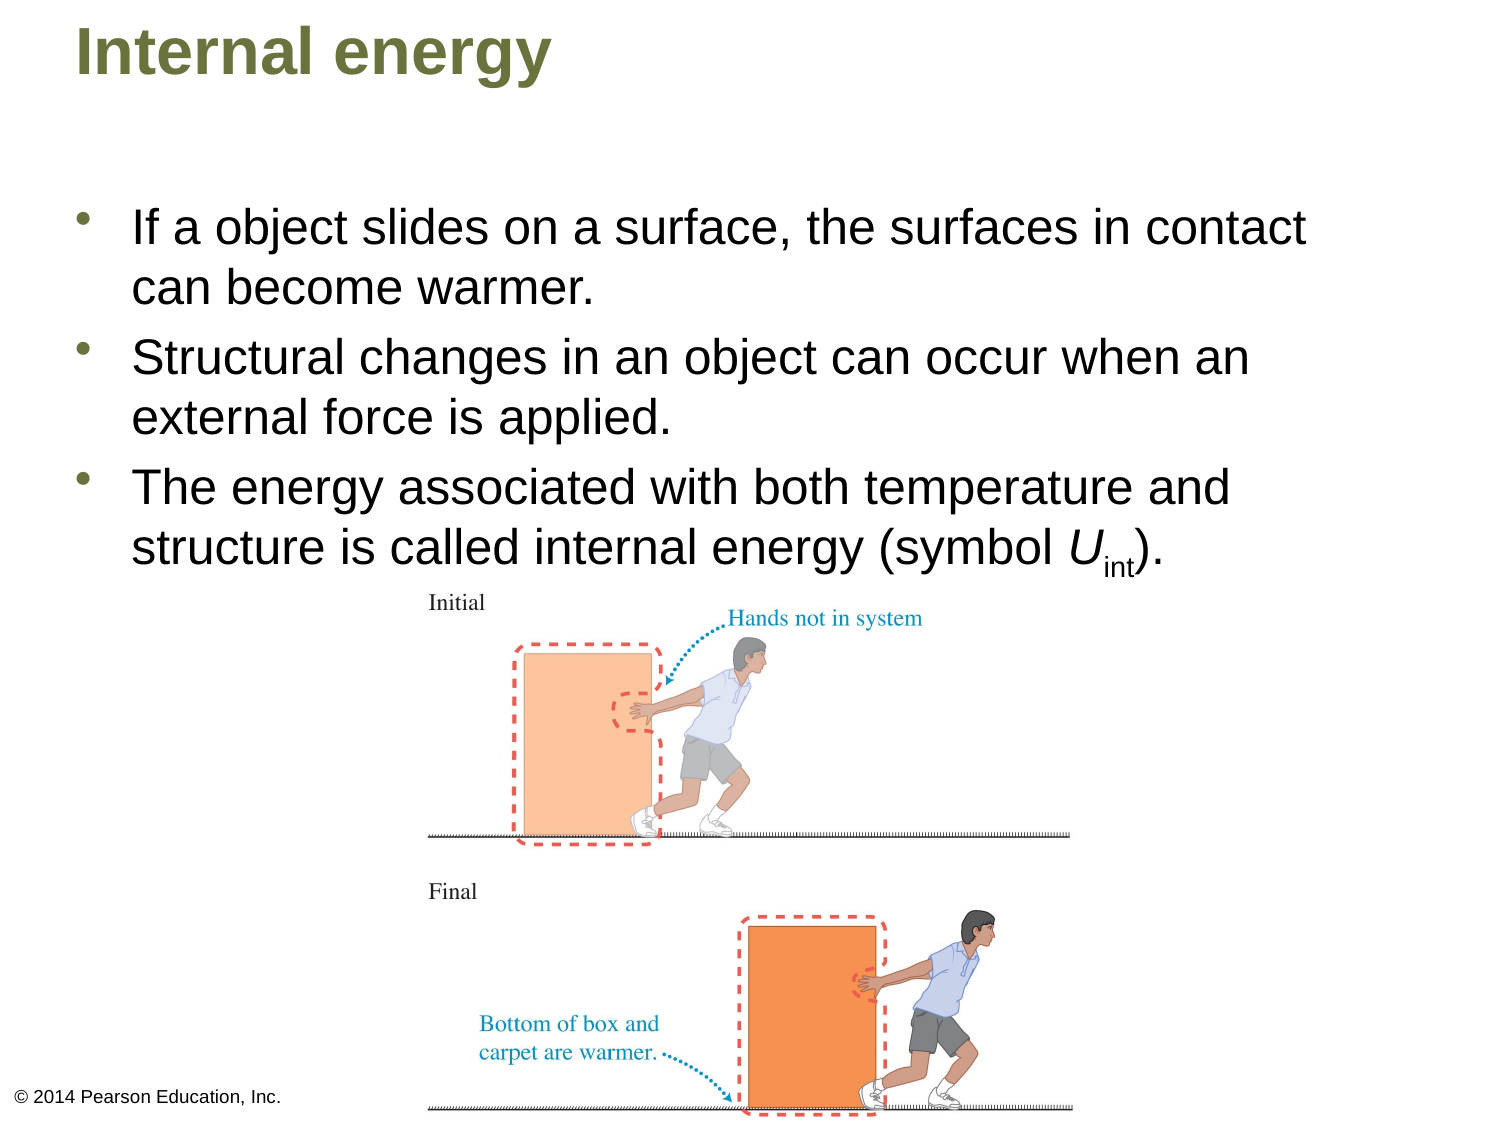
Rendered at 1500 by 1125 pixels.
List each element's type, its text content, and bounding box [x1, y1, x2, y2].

list If a object slides on a surface, the surfaces in contact can become warmer. Structural changes in an object can occur when an external force is applied. The energy associated with both temperature and structure is called internal energy (symbol Uint). [59, 187, 1410, 1025]
title Internal energy [0, 0, 1500, 96]
picture [422, 587, 1078, 1118]
footer © 2014 Pearson Education, Inc. [14, 1084, 417, 1115]
